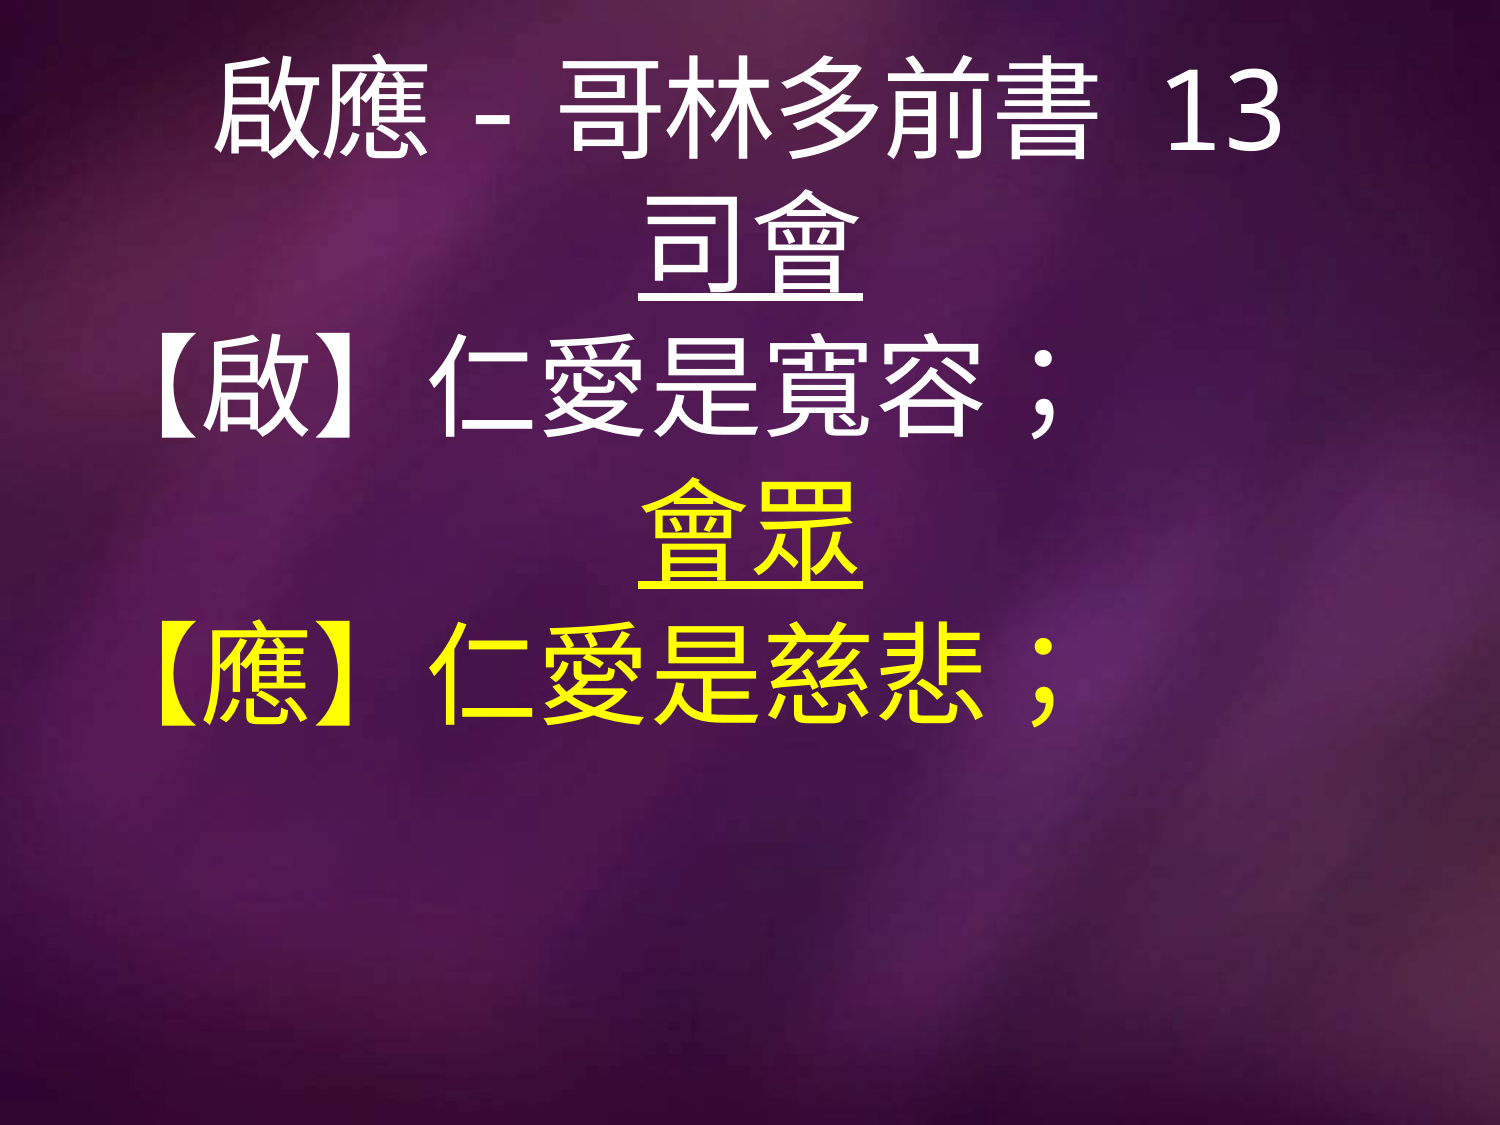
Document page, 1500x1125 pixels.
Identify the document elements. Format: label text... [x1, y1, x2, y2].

title 啟應-哥林多前書 13 [62, 37, 1438, 174]
list 司會 【啟】仁愛是寬容； 會眾 【應】仁愛是慈悲； [87, 187, 1413, 760]
picture [0, 0, 1500, 1125]
